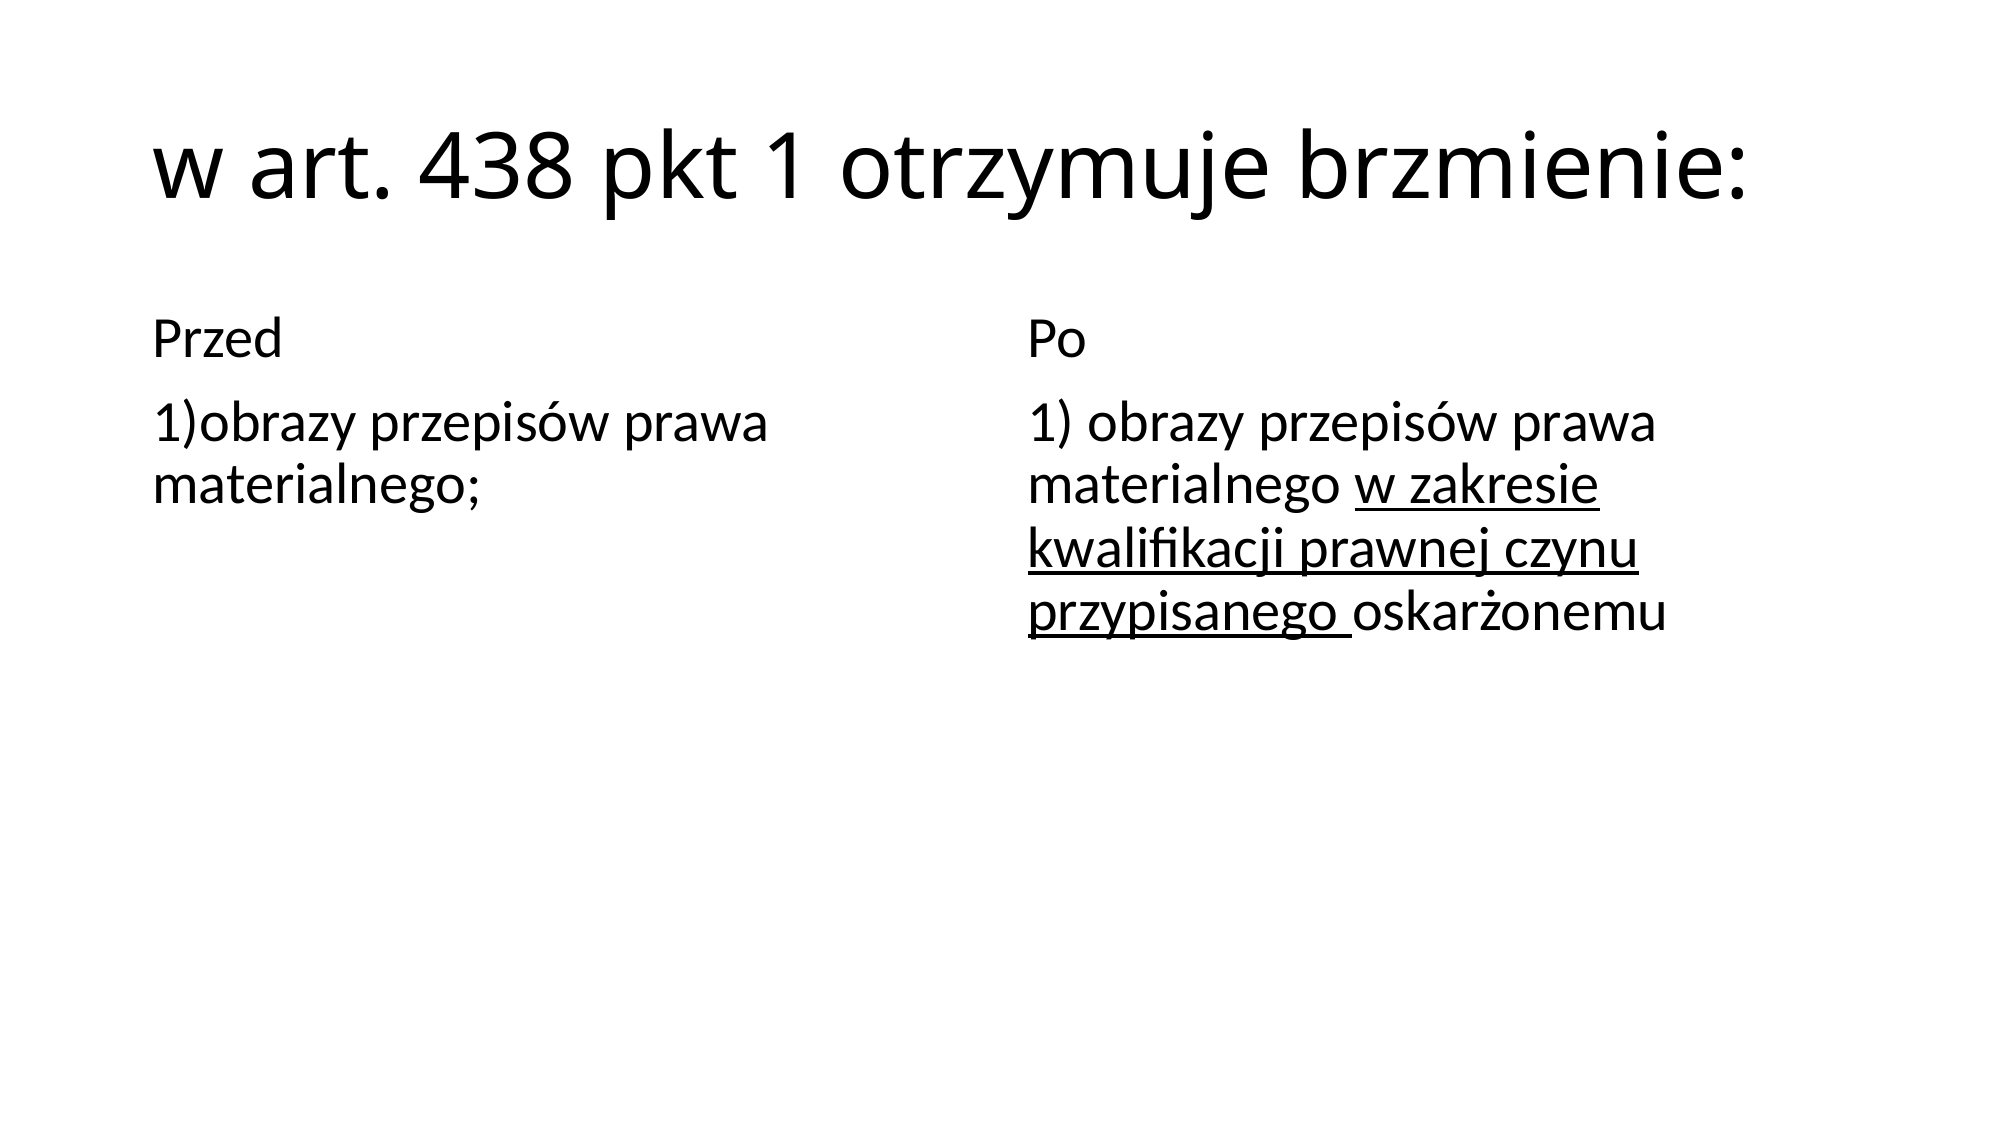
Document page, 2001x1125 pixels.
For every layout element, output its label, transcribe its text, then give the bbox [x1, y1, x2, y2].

title w art. 438 pkt 1 otrzymuje brzmienie: [137, 59, 1863, 278]
list Przed 1)obrazy przepisów prawa materialnego; [137, 299, 988, 1014]
list Po 1) obrazy przepisów prawa materialnego w zakresie kwalifikacji prawnej czynu przypisanego oskarżonemu [1012, 299, 1863, 1014]
